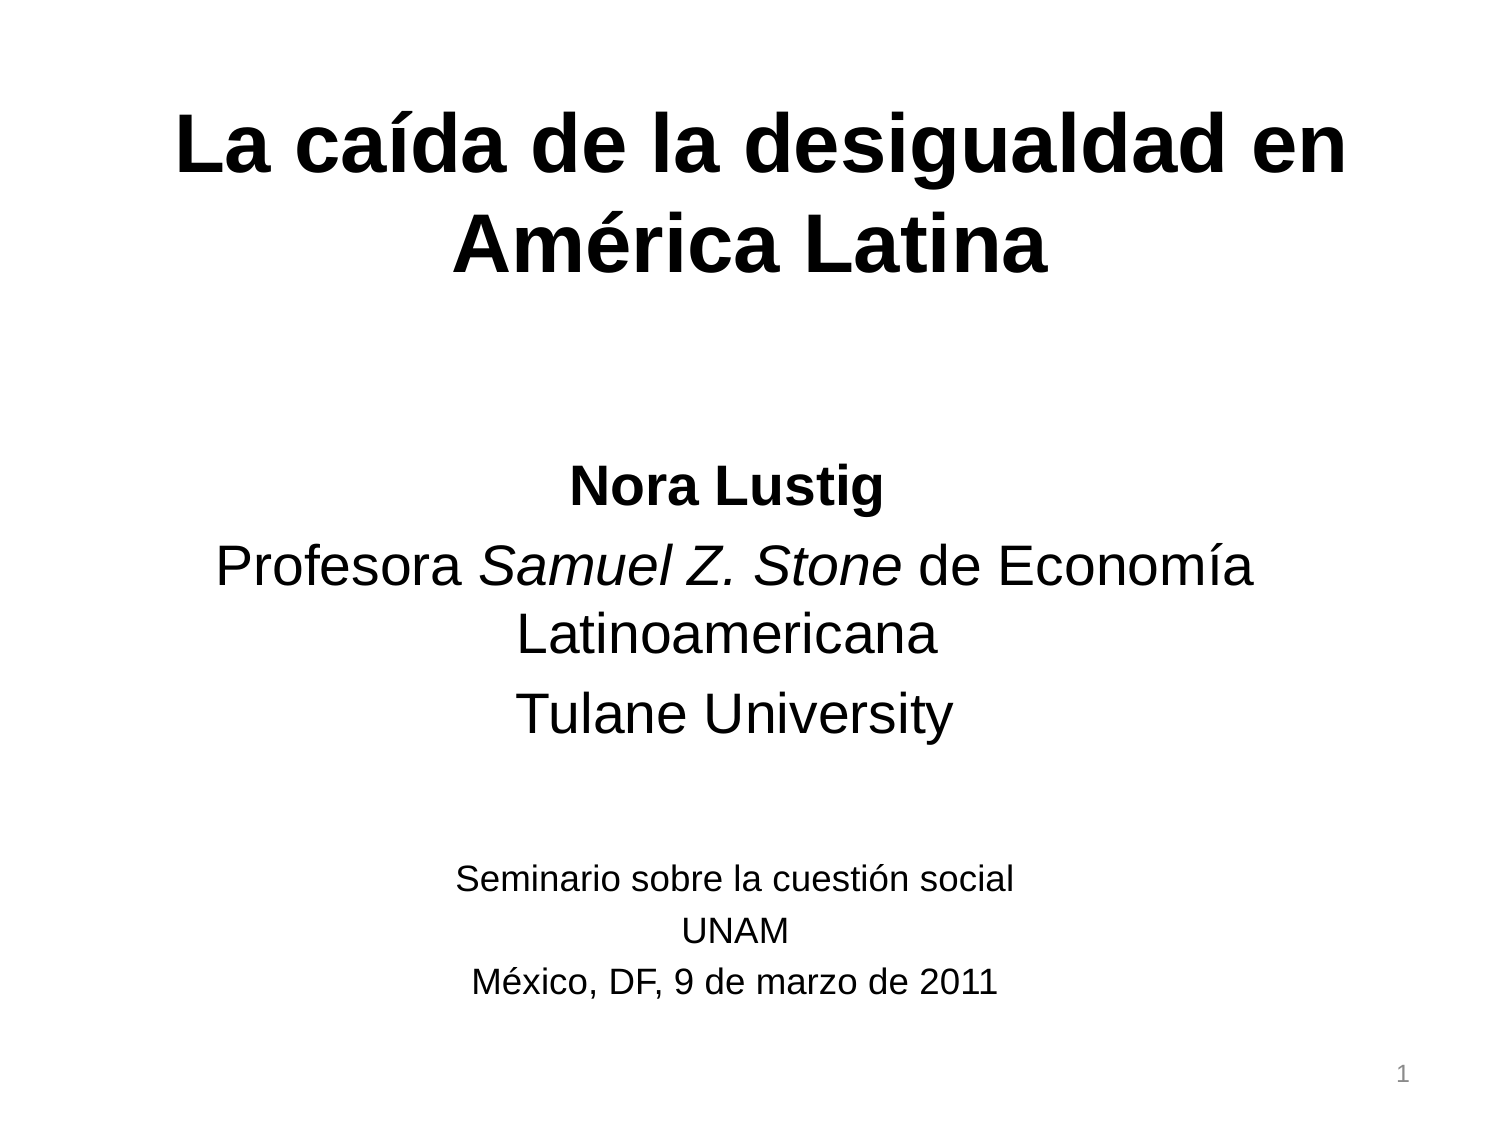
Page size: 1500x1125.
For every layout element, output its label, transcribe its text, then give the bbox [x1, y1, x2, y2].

title La caída de la desigualdad en América Latina [0, 24, 1500, 433]
slide_number 1 [1074, 1042, 1425, 1103]
subtitle Nora Lustig Profesora Samuel Z. Stone de Economía Latinoamericana Tulane University Seminario sobre la cuestión social UNAM México, DF, 9 de marzo de 2011 [0, 385, 1471, 1013]
